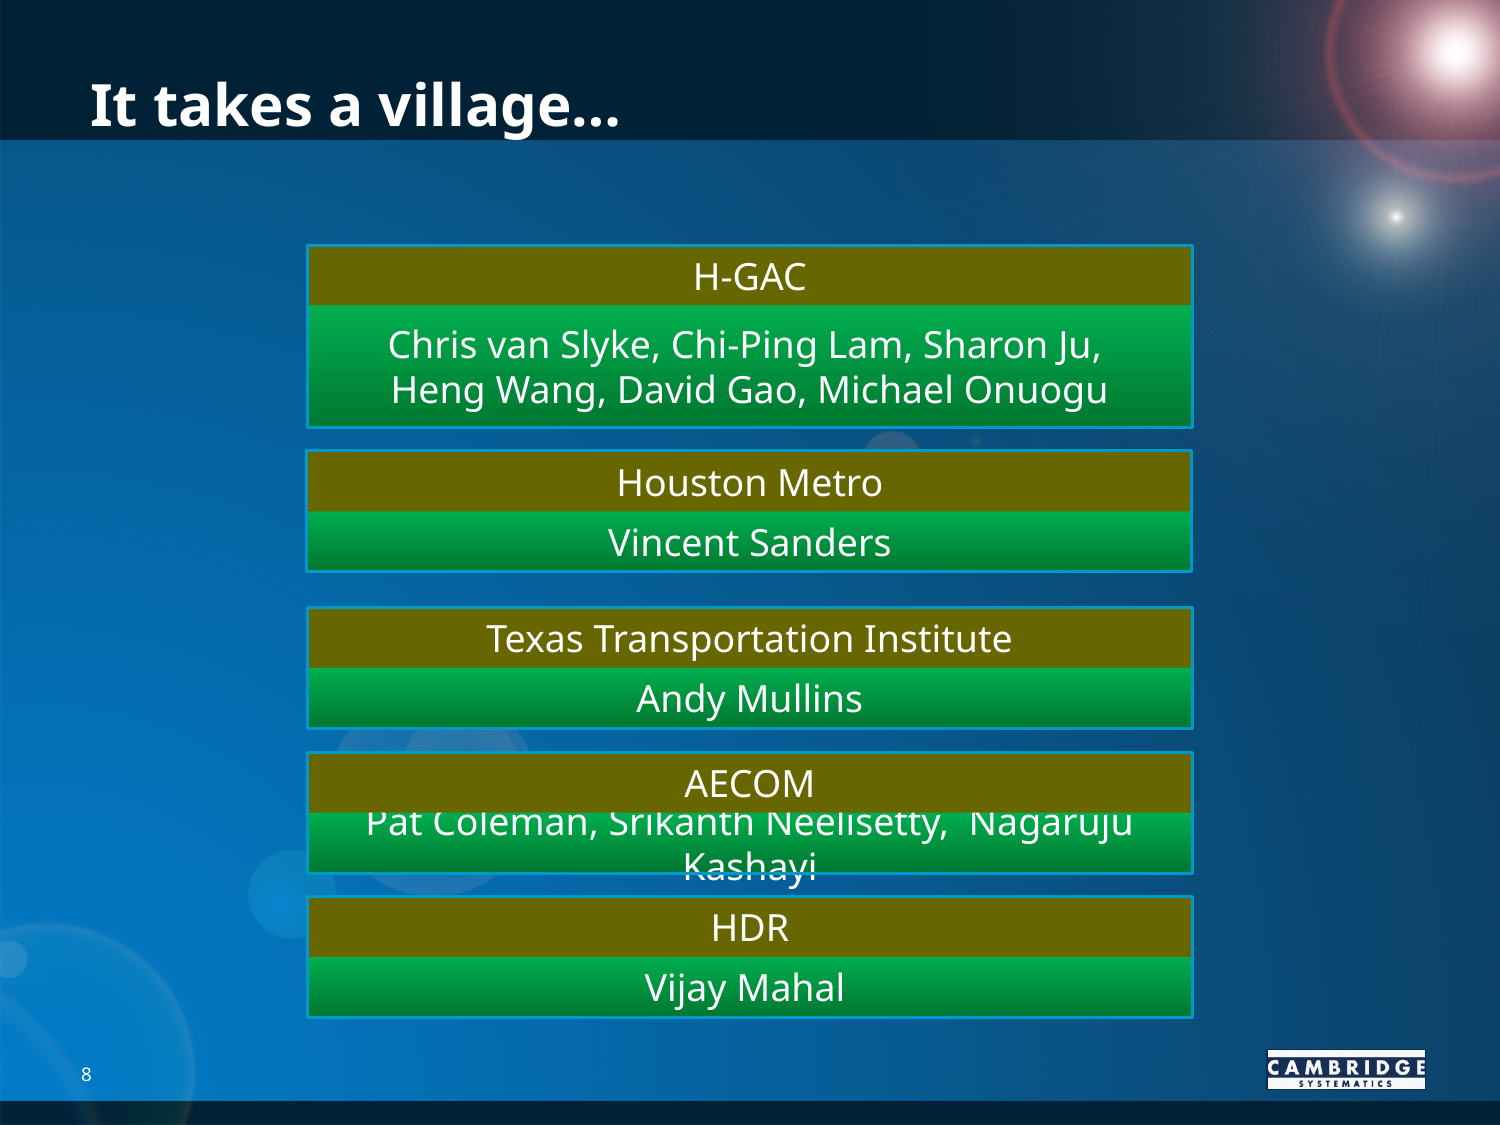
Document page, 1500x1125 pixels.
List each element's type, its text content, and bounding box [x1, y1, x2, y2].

text_box [306, 244, 1194, 429]
slide_number 8 [46, 1045, 126, 1105]
picture [0, 0, 1500, 1125]
text_box [305, 449, 1193, 573]
text_box [306, 751, 1194, 875]
text_box [306, 606, 1194, 730]
title It takes a village… [75, 0, 1425, 146]
text_box [306, 895, 1194, 1019]
